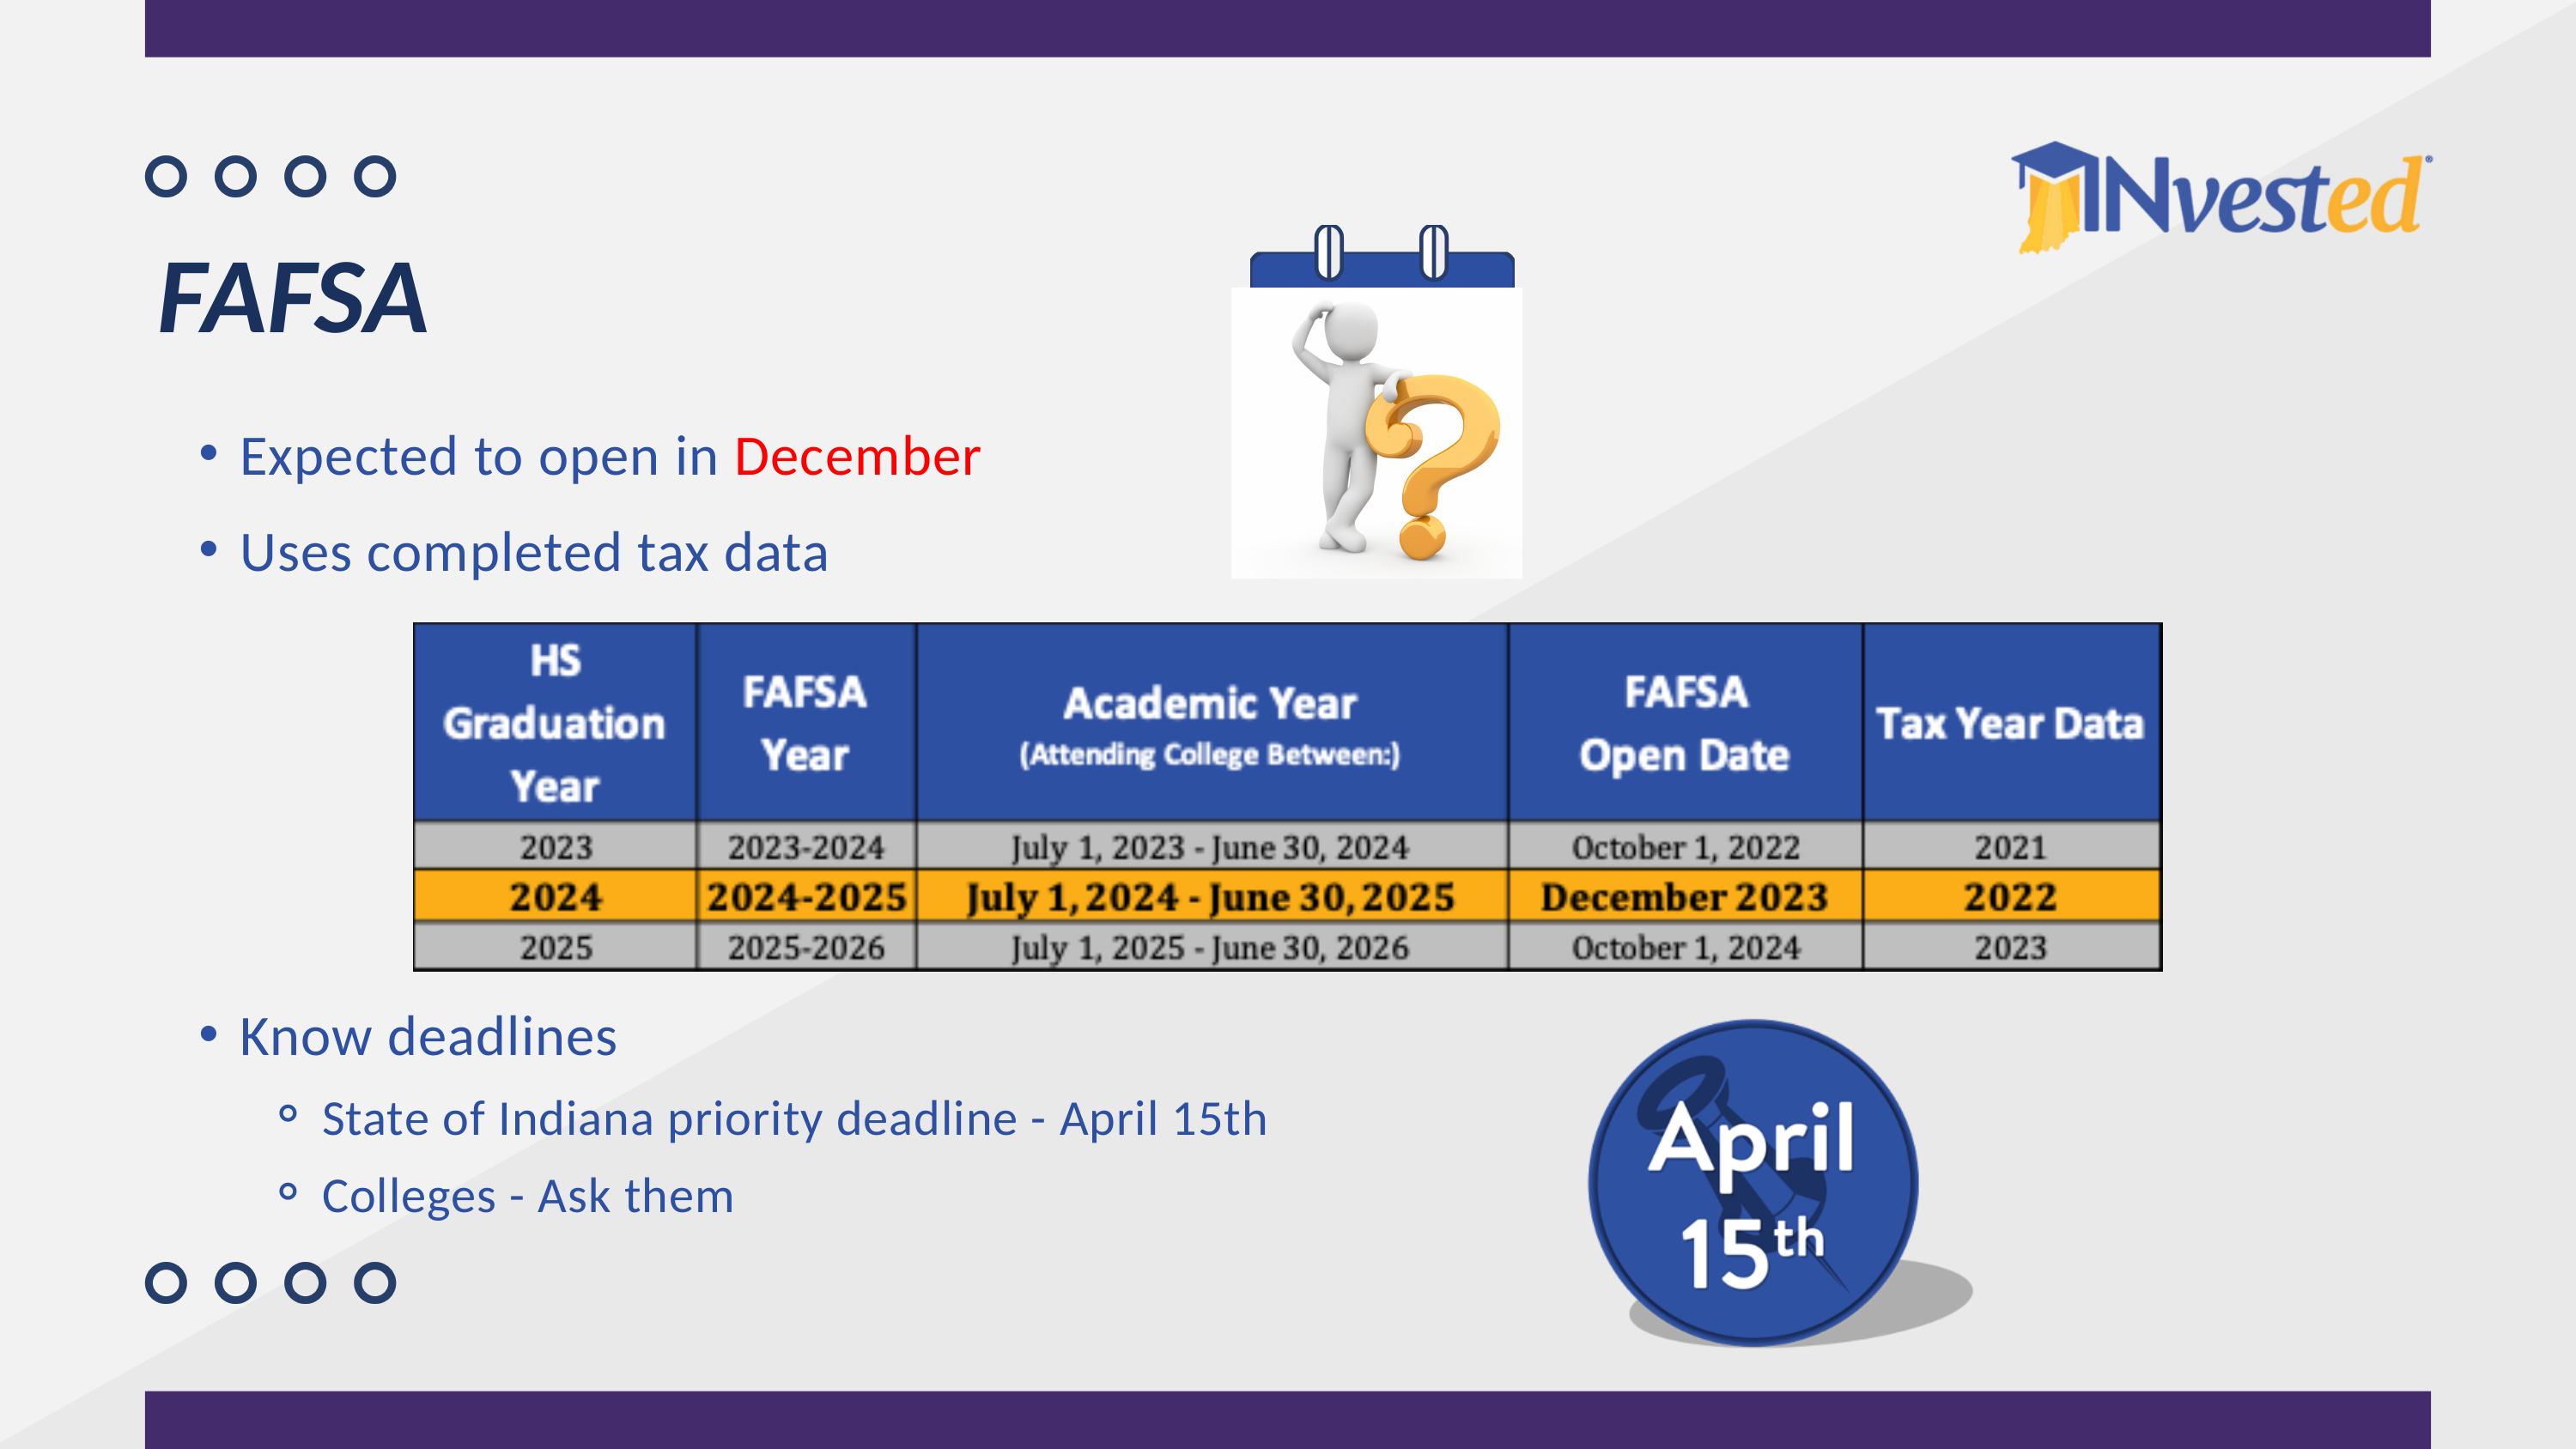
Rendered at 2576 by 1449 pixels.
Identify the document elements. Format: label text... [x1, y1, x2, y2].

picture [1534, 984, 1996, 1373]
list Expected to open in December Uses completed tax data Know deadlines State of Indiana priority deadline - April 15th Colleges - Ask them [144, 395, 1694, 1325]
picture [1918, 53, 2516, 343]
picture [412, 622, 2163, 972]
title FAFSA [144, 209, 1694, 371]
picture [1230, 224, 1522, 579]
picture [144, 155, 397, 197]
